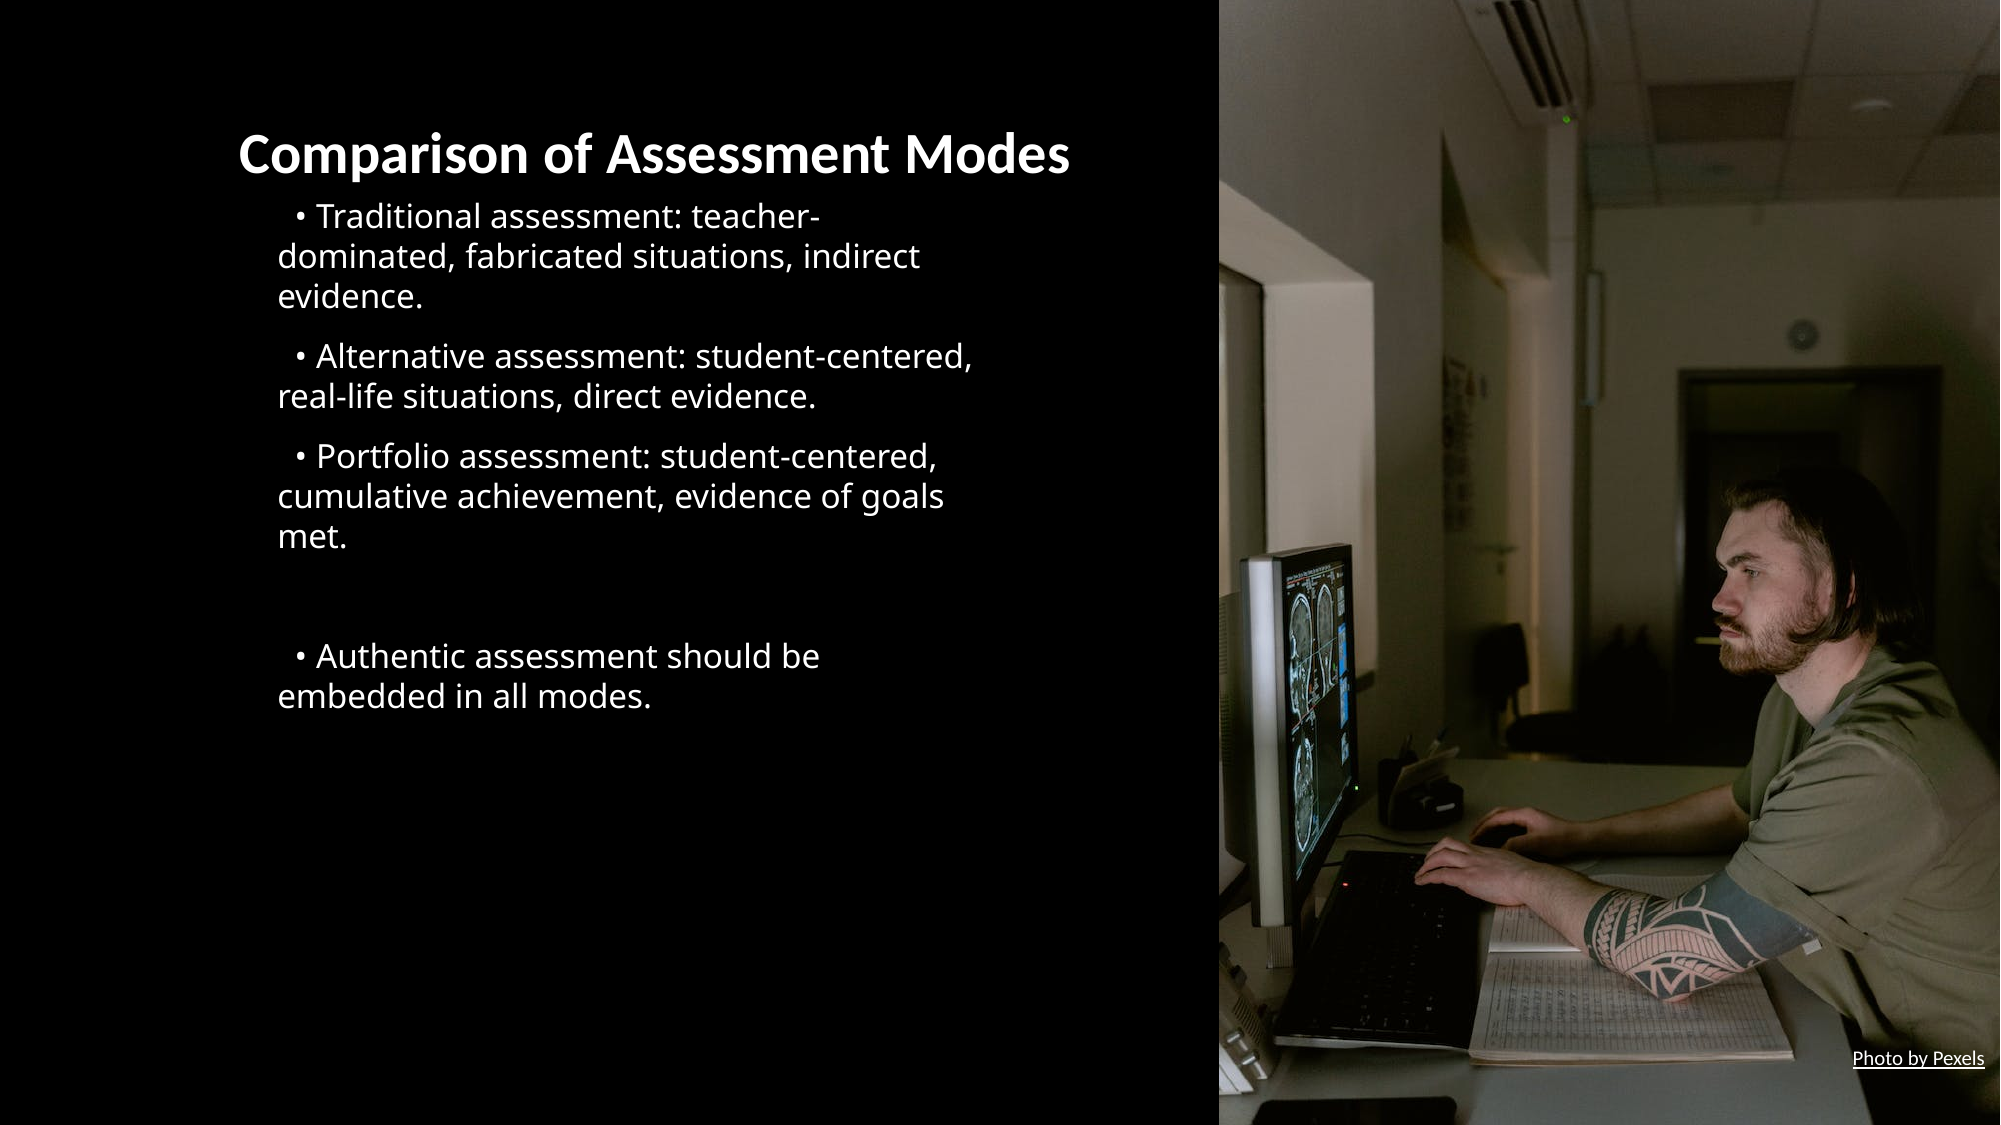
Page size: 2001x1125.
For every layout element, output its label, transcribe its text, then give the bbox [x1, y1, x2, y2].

text_box • Portfolio assessment: student-centered, cumulative achievement, evidence of goals met. [262, 457, 1013, 533]
text_box • Traditional assessment: teacher-dominated, fabricated situations, indirect evidence. [262, 217, 1013, 293]
text_box • Alternative assessment: student-centered, real-life situations, direct evidence. [262, 337, 1013, 413]
text_box • Authentic assessment should be embedded in all modes. [262, 637, 1013, 713]
picture [1219, 0, 2000, 1125]
text_box Comparison of Assessment Modes [225, 112, 1219, 188]
